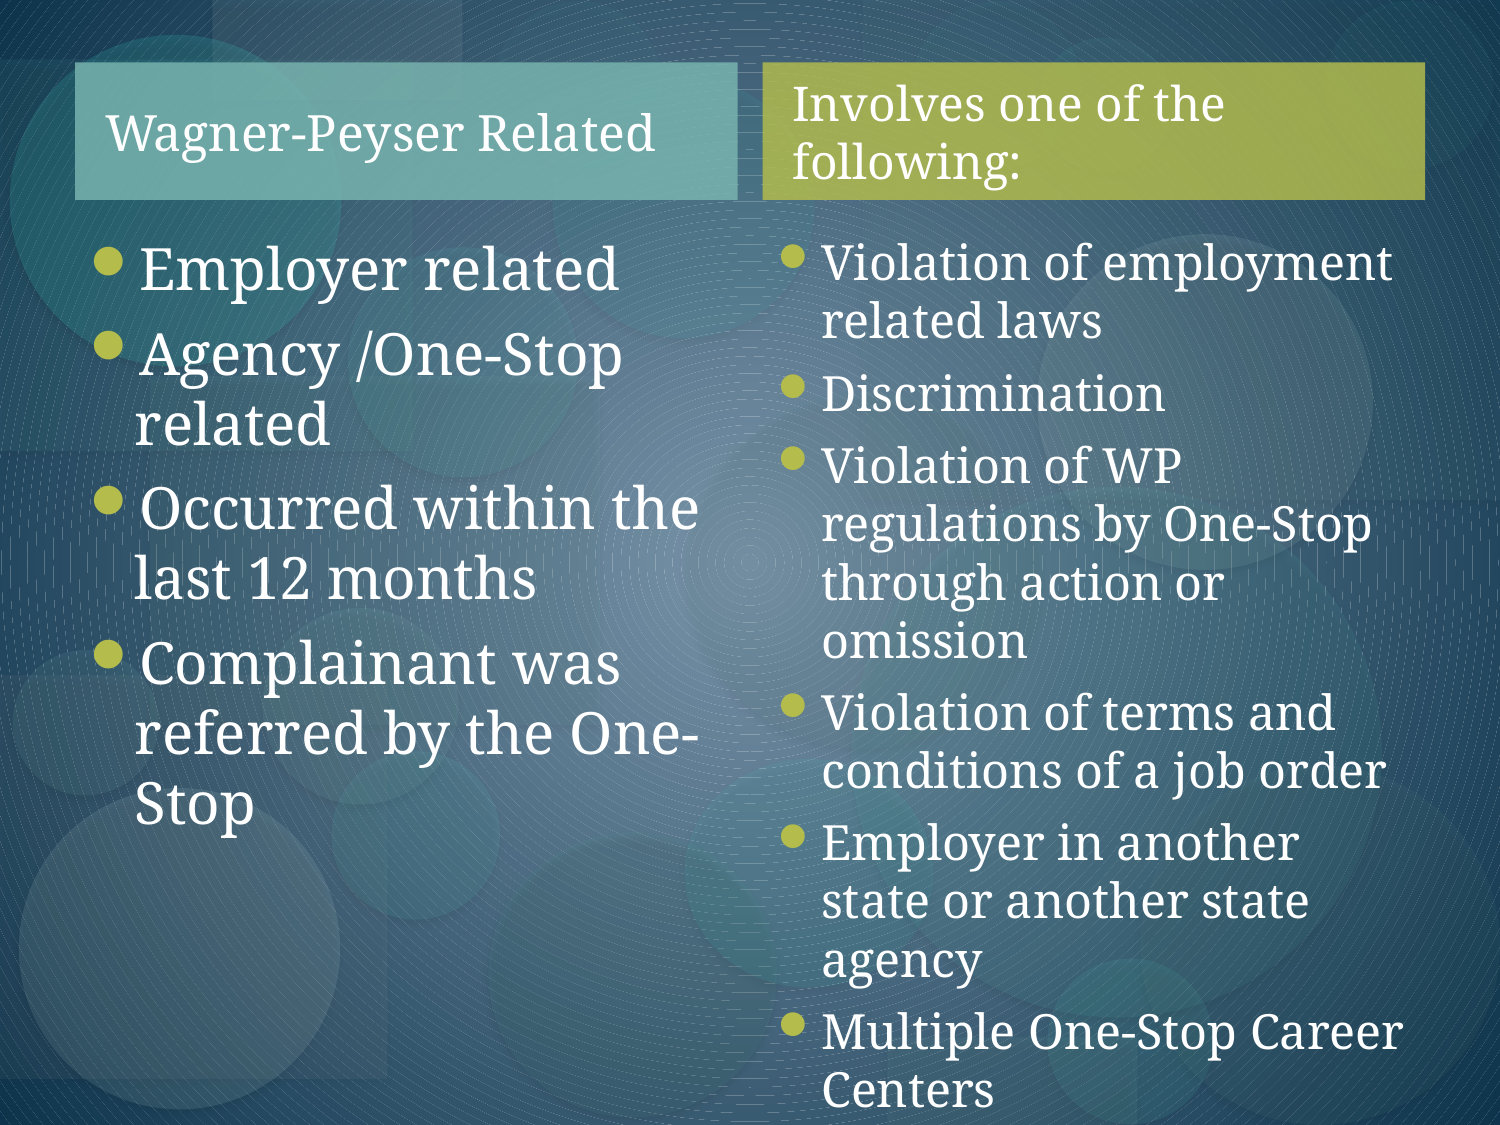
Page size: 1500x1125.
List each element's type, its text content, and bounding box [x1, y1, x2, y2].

list Violation of employment related laws Discrimination Violation of WP regulations by One-Stop through action or omission Violation of terms and conditions of a job order Employer in another state or another state agency Multiple One-Stop Career Centers [762, 224, 1426, 1125]
list Wagner-Peyser Related [73, 60, 740, 202]
list Involves one of the following: [760, 60, 1427, 202]
list Employer related Agency /One-Stop related Occurred within the last 12 months Complainant was referred by the One-Stop [75, 224, 738, 1007]
